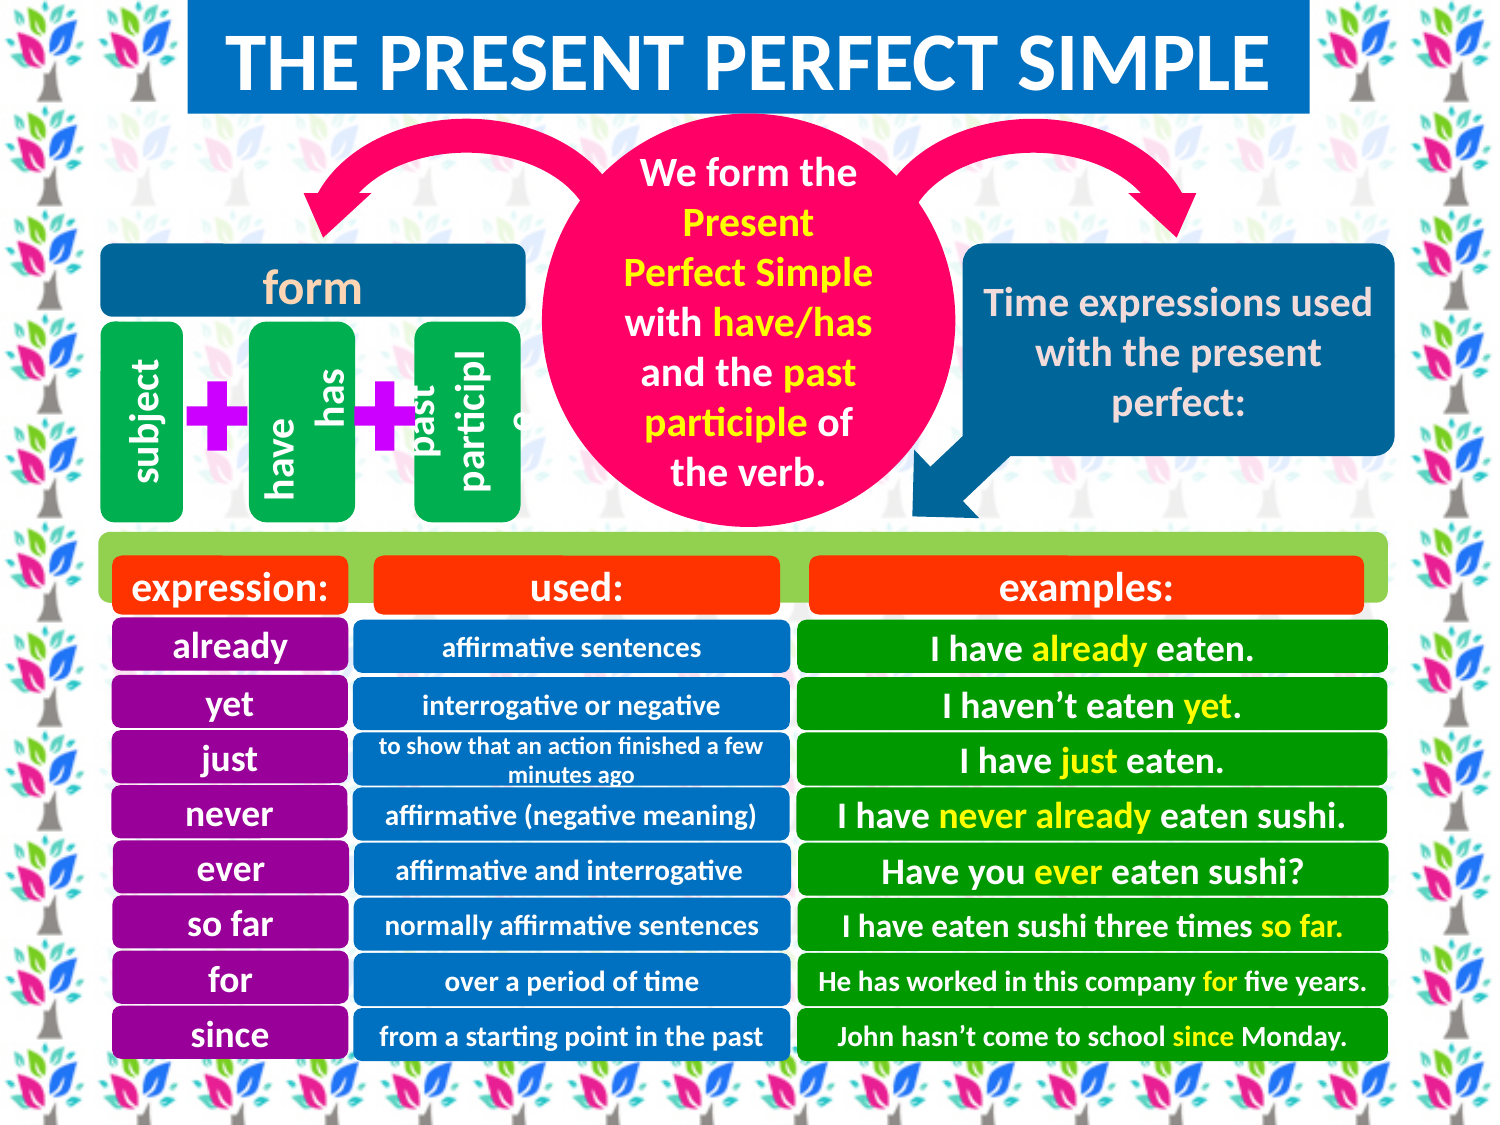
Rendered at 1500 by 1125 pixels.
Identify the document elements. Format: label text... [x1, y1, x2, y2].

text_box interrogative or negative [350, 674, 793, 731]
text_box already [109, 615, 351, 673]
text_box [86, 100, 727, 1049]
text_box [910, 408, 1024, 521]
text_box affirmative and interrogative [351, 840, 794, 897]
text_box [96, 529, 1390, 605]
text_box John hasn’t come to school since Monday. [795, 1005, 1390, 1064]
text_box affirmative (negative meaning) [350, 785, 792, 842]
text_box He has worked in this company for five years. [795, 950, 1391, 1007]
text_box subject [98, 319, 186, 525]
text_box never [109, 783, 350, 840]
text_box normally affirmative sentences [351, 895, 793, 952]
text_box have has [246, 319, 358, 525]
text_box I have already eaten. [795, 617, 1390, 675]
text_box just [109, 728, 350, 784]
text_box [897, 116, 1199, 240]
text_box Time expressions used with the present perfect: [960, 241, 1397, 459]
text_box used: [371, 553, 783, 617]
text_box ever [110, 838, 352, 894]
text_box THE PRESENT PERFECT SIMPLE [185, 0, 1312, 116]
text_box from a starting point in the past [351, 1005, 793, 1064]
text_box [770, 100, 1402, 1049]
text_box past participle [412, 319, 523, 525]
text_box [352, 379, 417, 453]
text_box [301, 116, 602, 240]
text_box I have just eaten. [794, 730, 1390, 787]
text_box to show that an action finished a few minutes ago [350, 730, 793, 786]
text_box I haven’t eaten yet. [794, 674, 1390, 731]
text_box so far [110, 893, 351, 950]
text_box affirmative sentences [351, 617, 793, 675]
text_box I have never already eaten sushi. [794, 785, 1390, 842]
text_box examples: [806, 553, 1367, 617]
text_box I have eaten sushi three times so far. [795, 895, 1391, 952]
text_box expression: [109, 553, 351, 616]
text_box for [110, 948, 351, 1005]
text_box Have you ever eaten sushi? [795, 840, 1391, 897]
text_box form [98, 241, 528, 319]
text_box yet [109, 672, 350, 729]
text_box [185, 379, 246, 453]
text_box over a period of time [351, 950, 793, 1007]
text_box since [109, 1003, 351, 1061]
text_box We form the Present Perfect Simple with have/has and the past participle of the verb. [539, 111, 958, 529]
